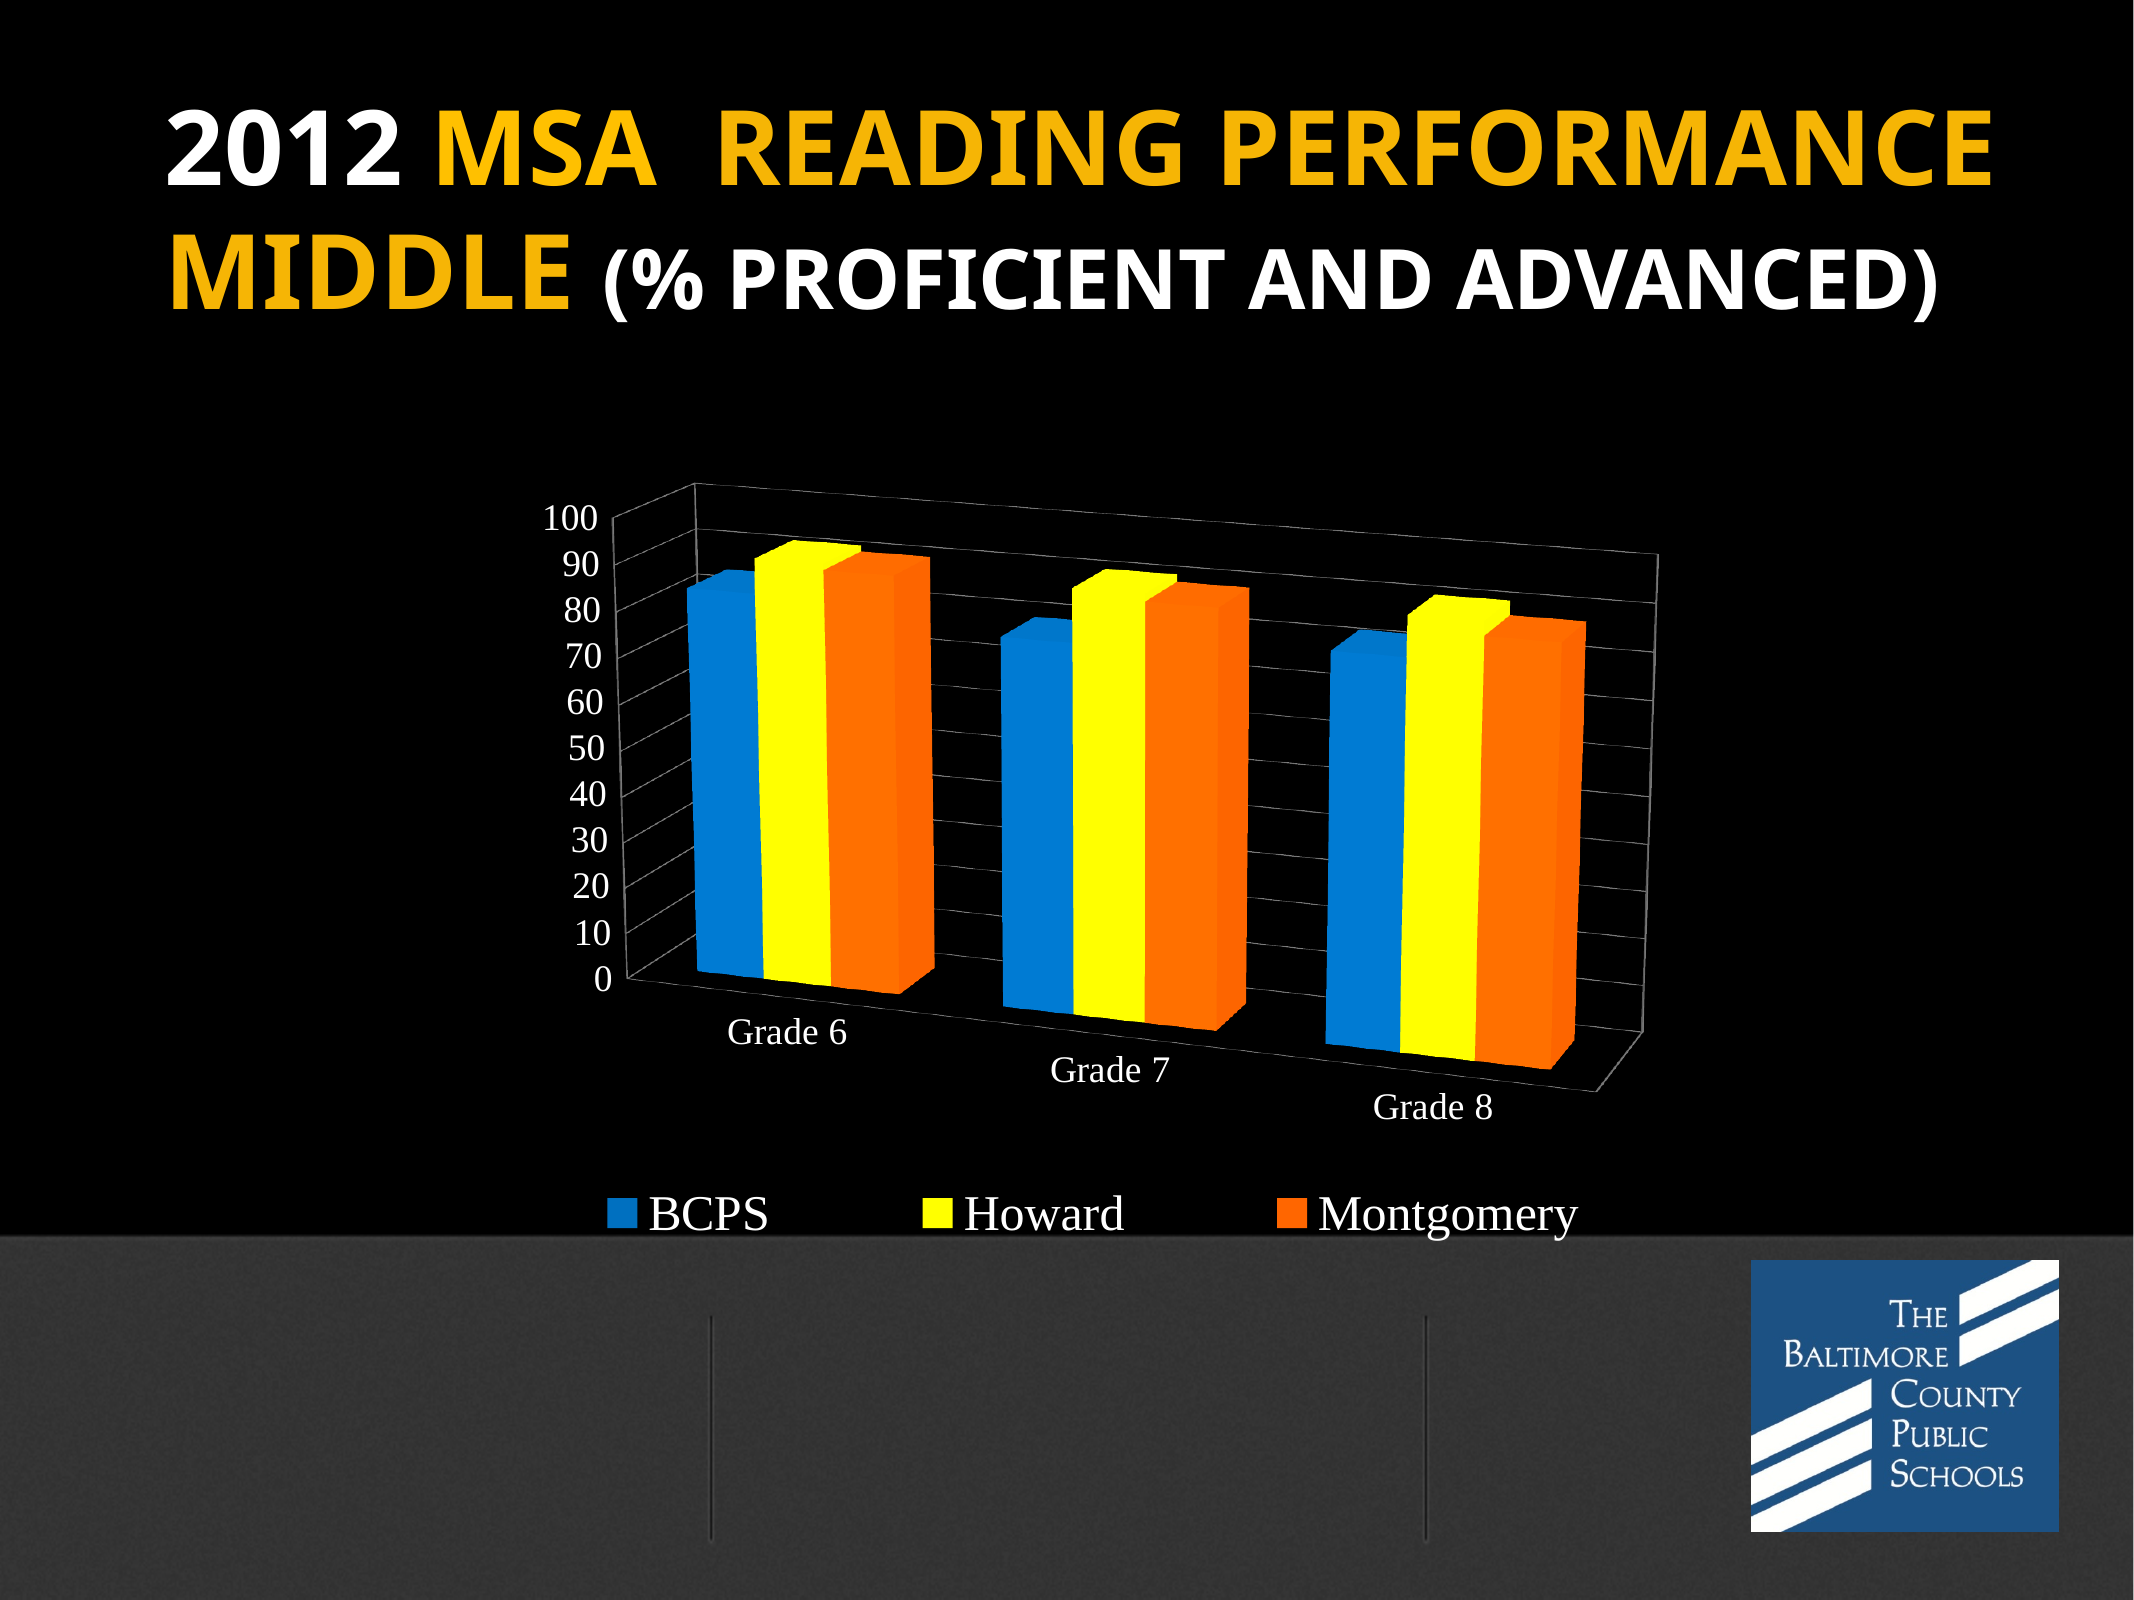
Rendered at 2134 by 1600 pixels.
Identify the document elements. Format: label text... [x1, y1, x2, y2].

chart [363, 377, 1761, 1261]
picture [0, 0, 2134, 1600]
text_box 2012 MSA READING PERFORMANCE MIDDLE (% PROFICIENT AND ADVANCED) [149, 73, 2041, 588]
